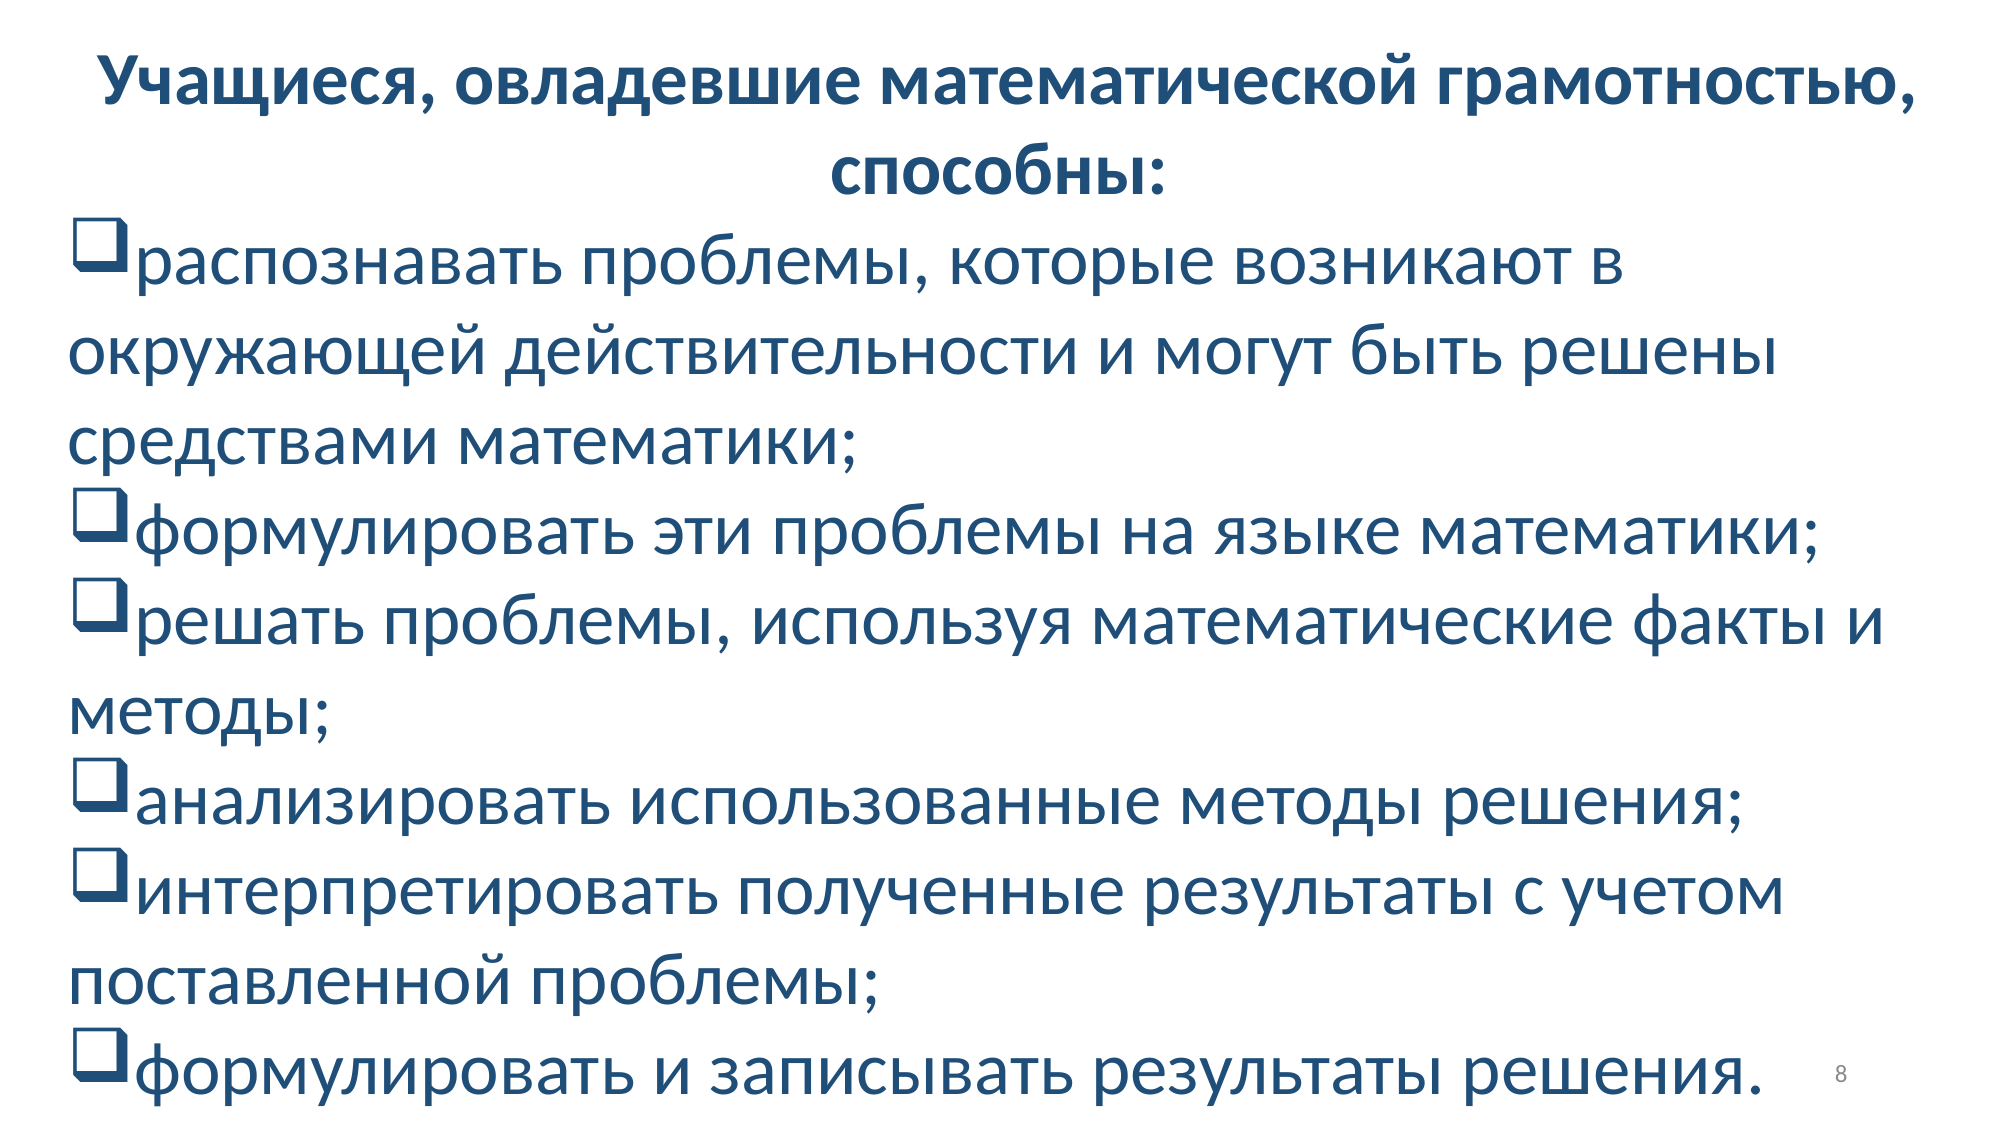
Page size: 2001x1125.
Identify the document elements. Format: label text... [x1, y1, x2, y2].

text_box Учащиеся, овладевшие математической грамотностью, способны: распознавать проблемы, которые возникают в окружающей действительности и могут быть решены средствами математики; формулировать эти проблемы на языке математики; решать проблемы, используя математические факты и методы; анализировать использованные методы решения; интерпретировать полученные результаты с учетом поставленной проблемы; формулировать и записывать результаты решения. [52, 22, 1948, 1125]
